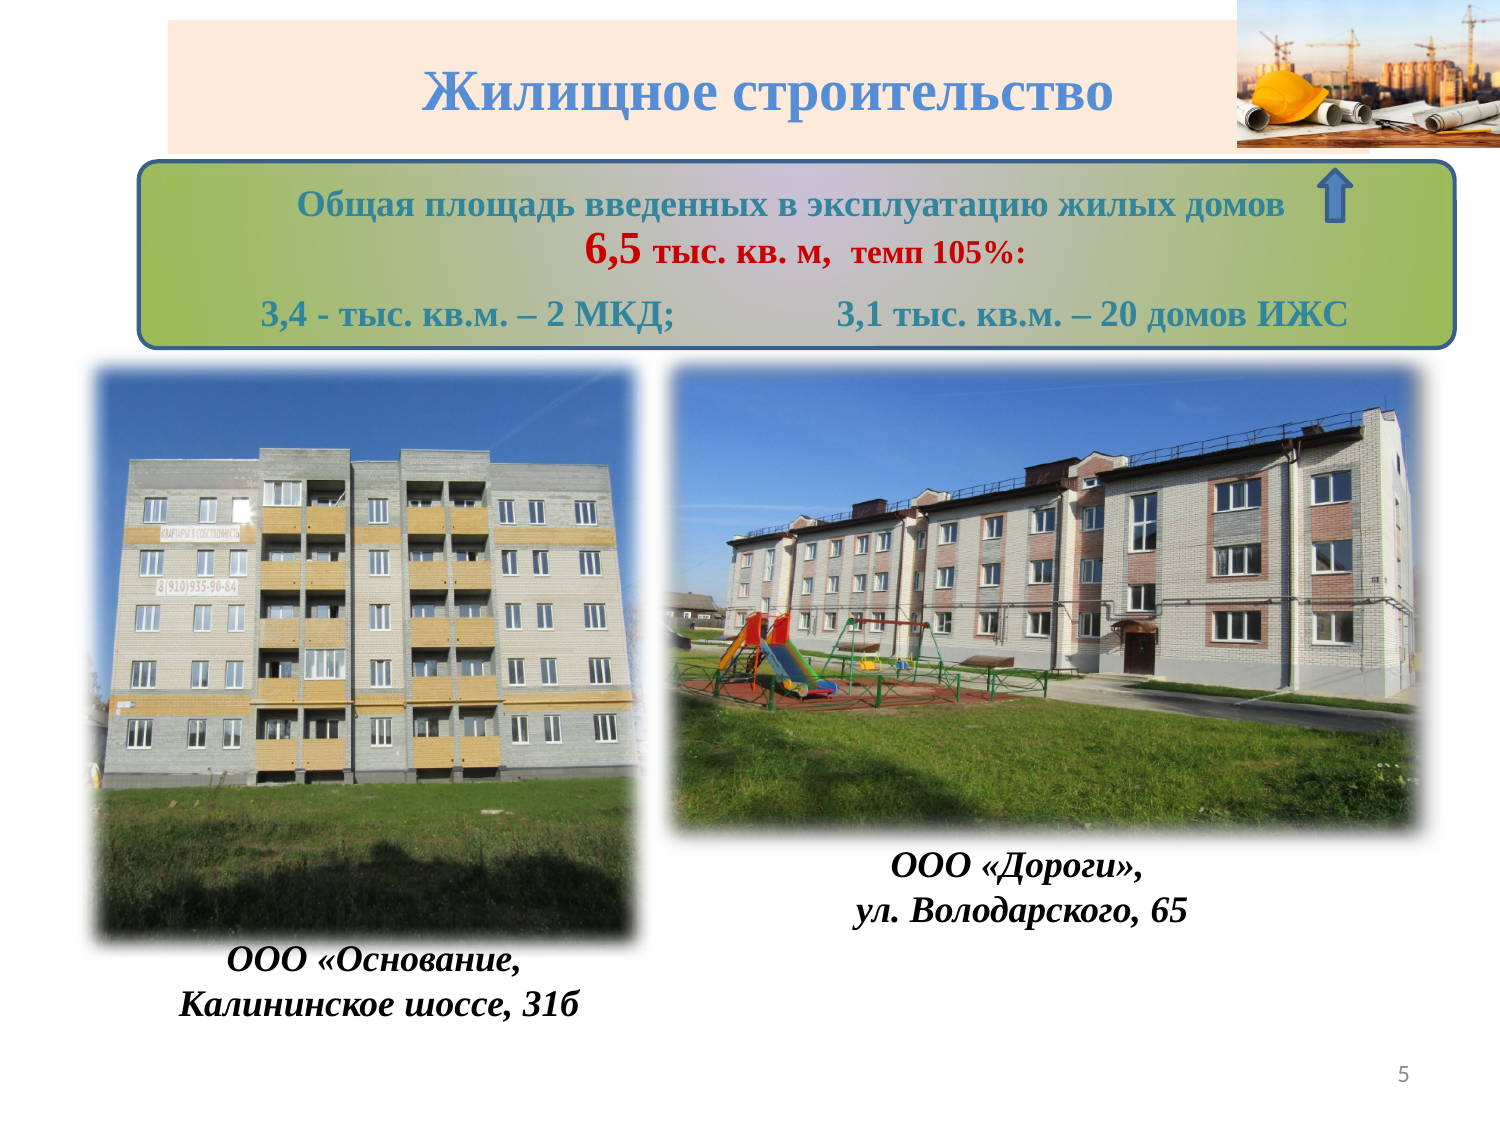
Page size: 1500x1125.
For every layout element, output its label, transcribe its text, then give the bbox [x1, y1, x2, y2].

text_box ООО «Дороги», ул. Володарского, 65 [715, 853, 1319, 963]
slide_number 5 [1074, 1042, 1425, 1103]
picture [76, 349, 653, 962]
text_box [138, 161, 1455, 349]
picture [656, 350, 1431, 846]
picture [1236, 0, 1500, 148]
title Жилищное строительство [167, 19, 1233, 154]
text_box ООО «Основание, Калининское шоссе, 31б [77, 927, 681, 1066]
